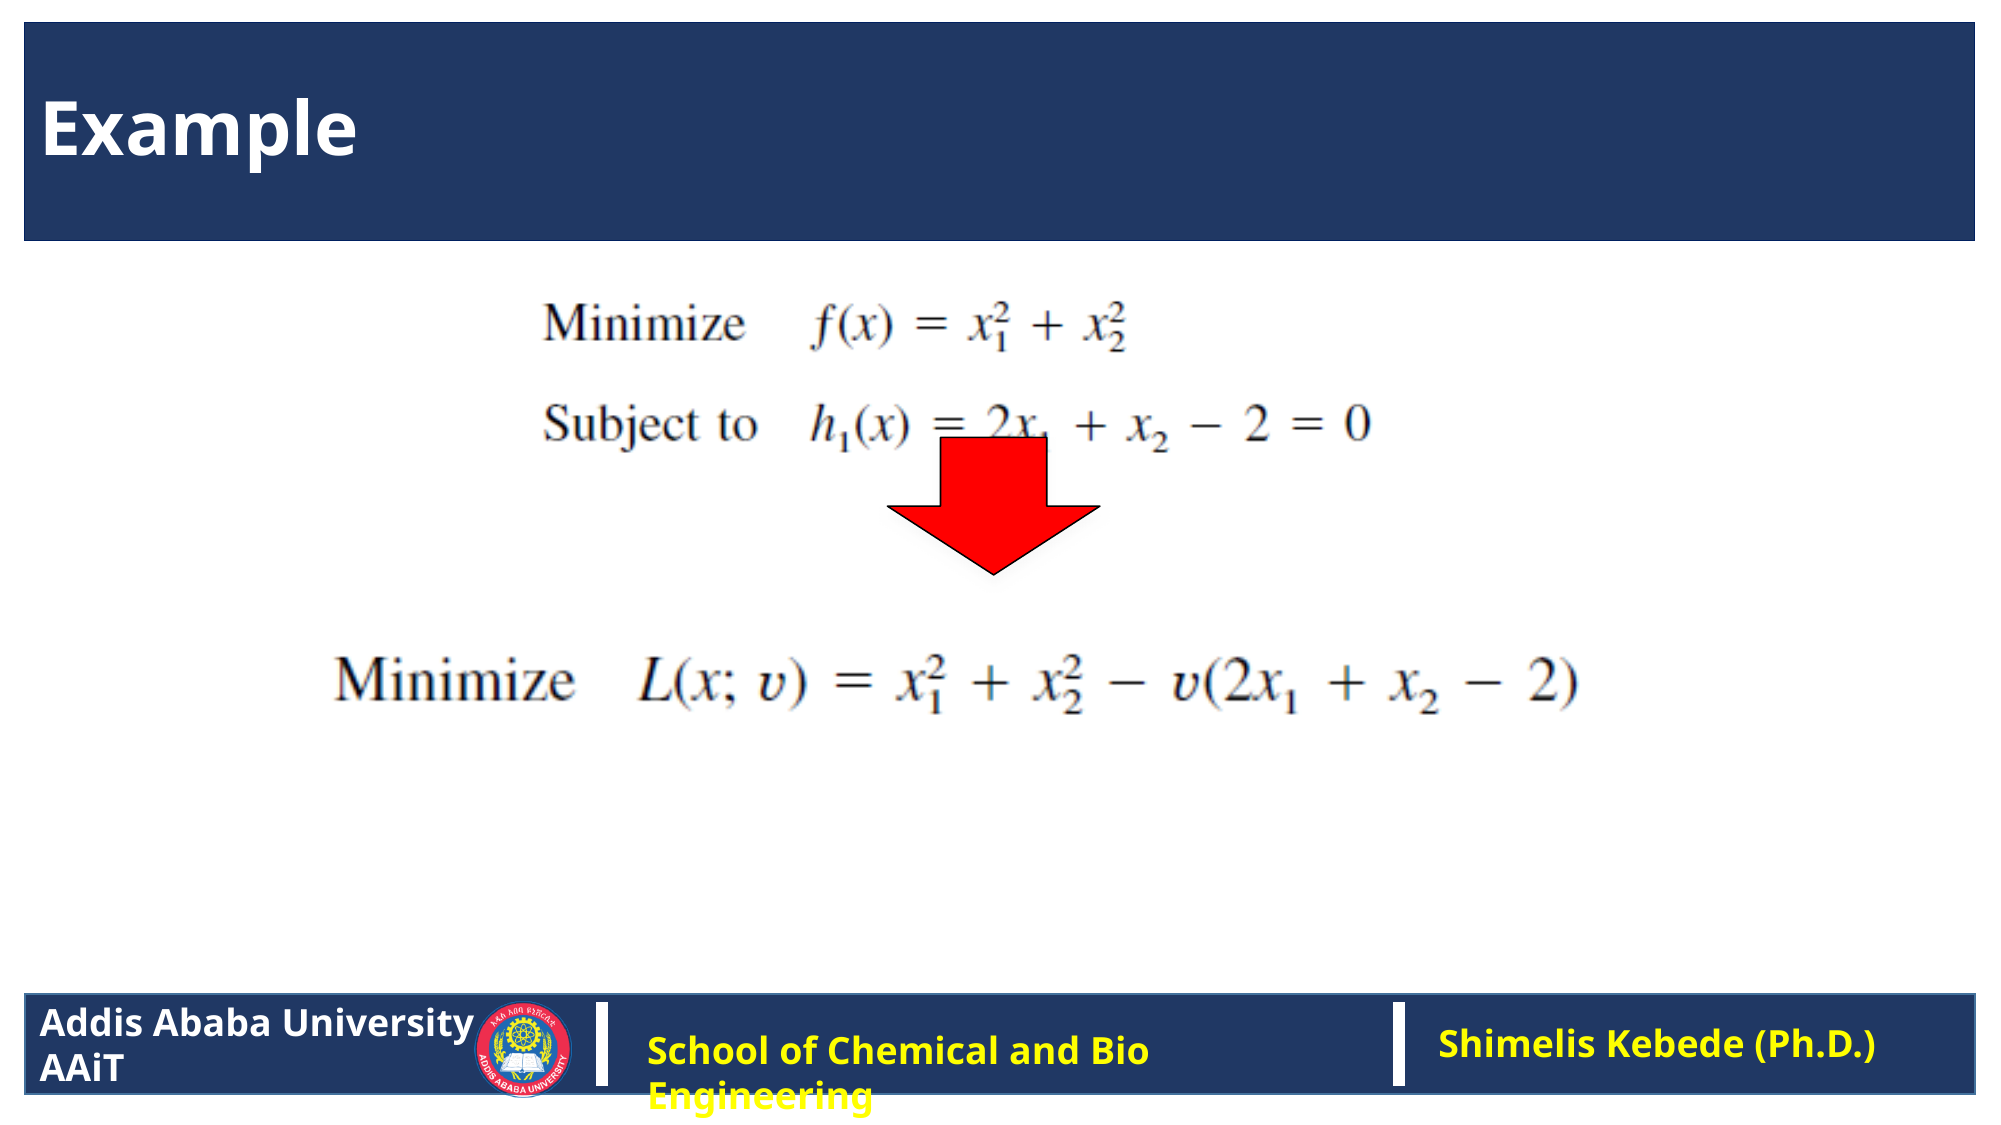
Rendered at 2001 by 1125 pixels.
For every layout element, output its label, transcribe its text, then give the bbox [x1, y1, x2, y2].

picture [490, 277, 1425, 478]
picture [474, 988, 573, 1100]
text_box [887, 478, 1100, 575]
title Example [24, 22, 1975, 241]
picture [249, 612, 1666, 750]
